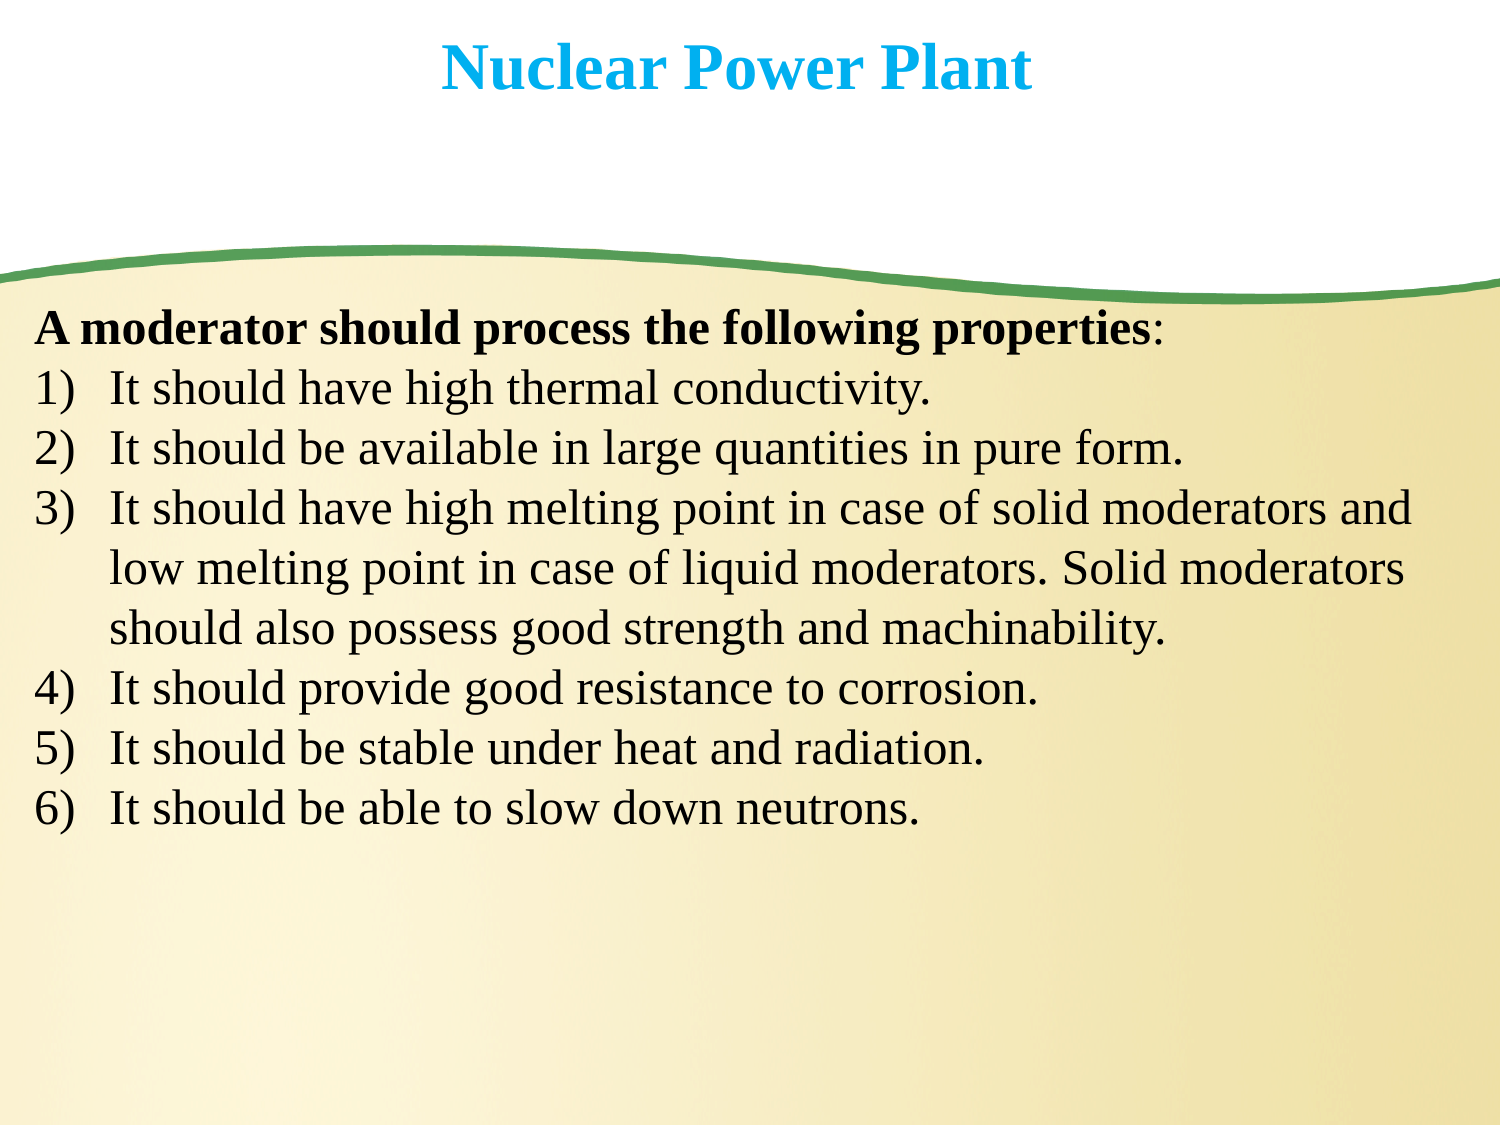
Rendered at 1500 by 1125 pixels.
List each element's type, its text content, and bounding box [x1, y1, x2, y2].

title Nuclear Power Plant [0, 0, 1482, 125]
text_box A moderator should process the following properties: It should have high thermal conductivity. It should be available in large quantities in pure form. It should have high melting point in case of solid moderators and low melting point in case of liquid moderators. Solid moderators should also possess good strength and machinability. It should provide good resistance to corrosion. It should be stable under heat and radiation. It should be able to slow down neutrons. [19, 287, 1500, 843]
